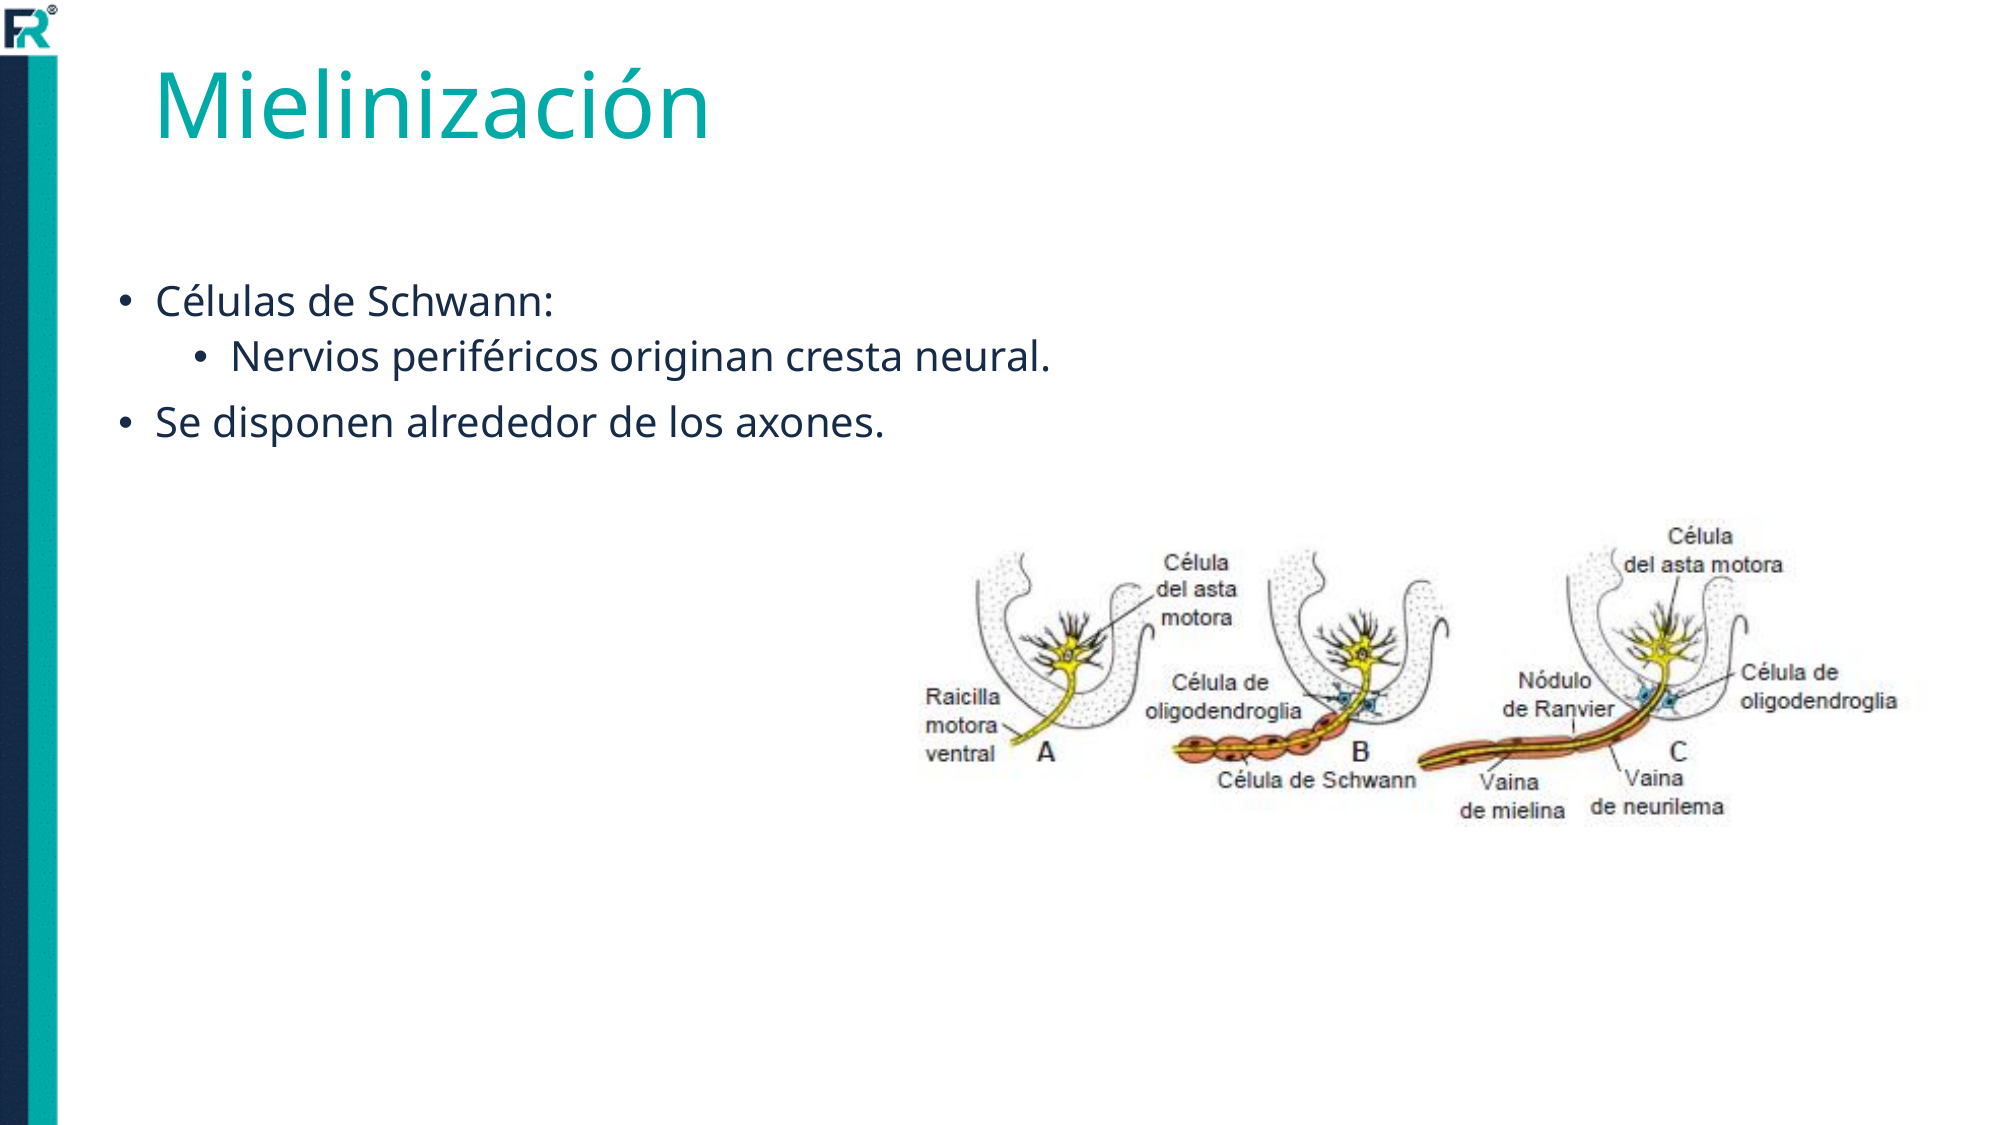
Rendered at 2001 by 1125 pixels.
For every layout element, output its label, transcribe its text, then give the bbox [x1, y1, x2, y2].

picture [0, 0, 2001, 1125]
title Mielinización [137, 0, 1863, 218]
list Células de Schwann: Nervios periféricos originan cresta neural. Se disponen alrededor de los axones. [103, 272, 1358, 550]
